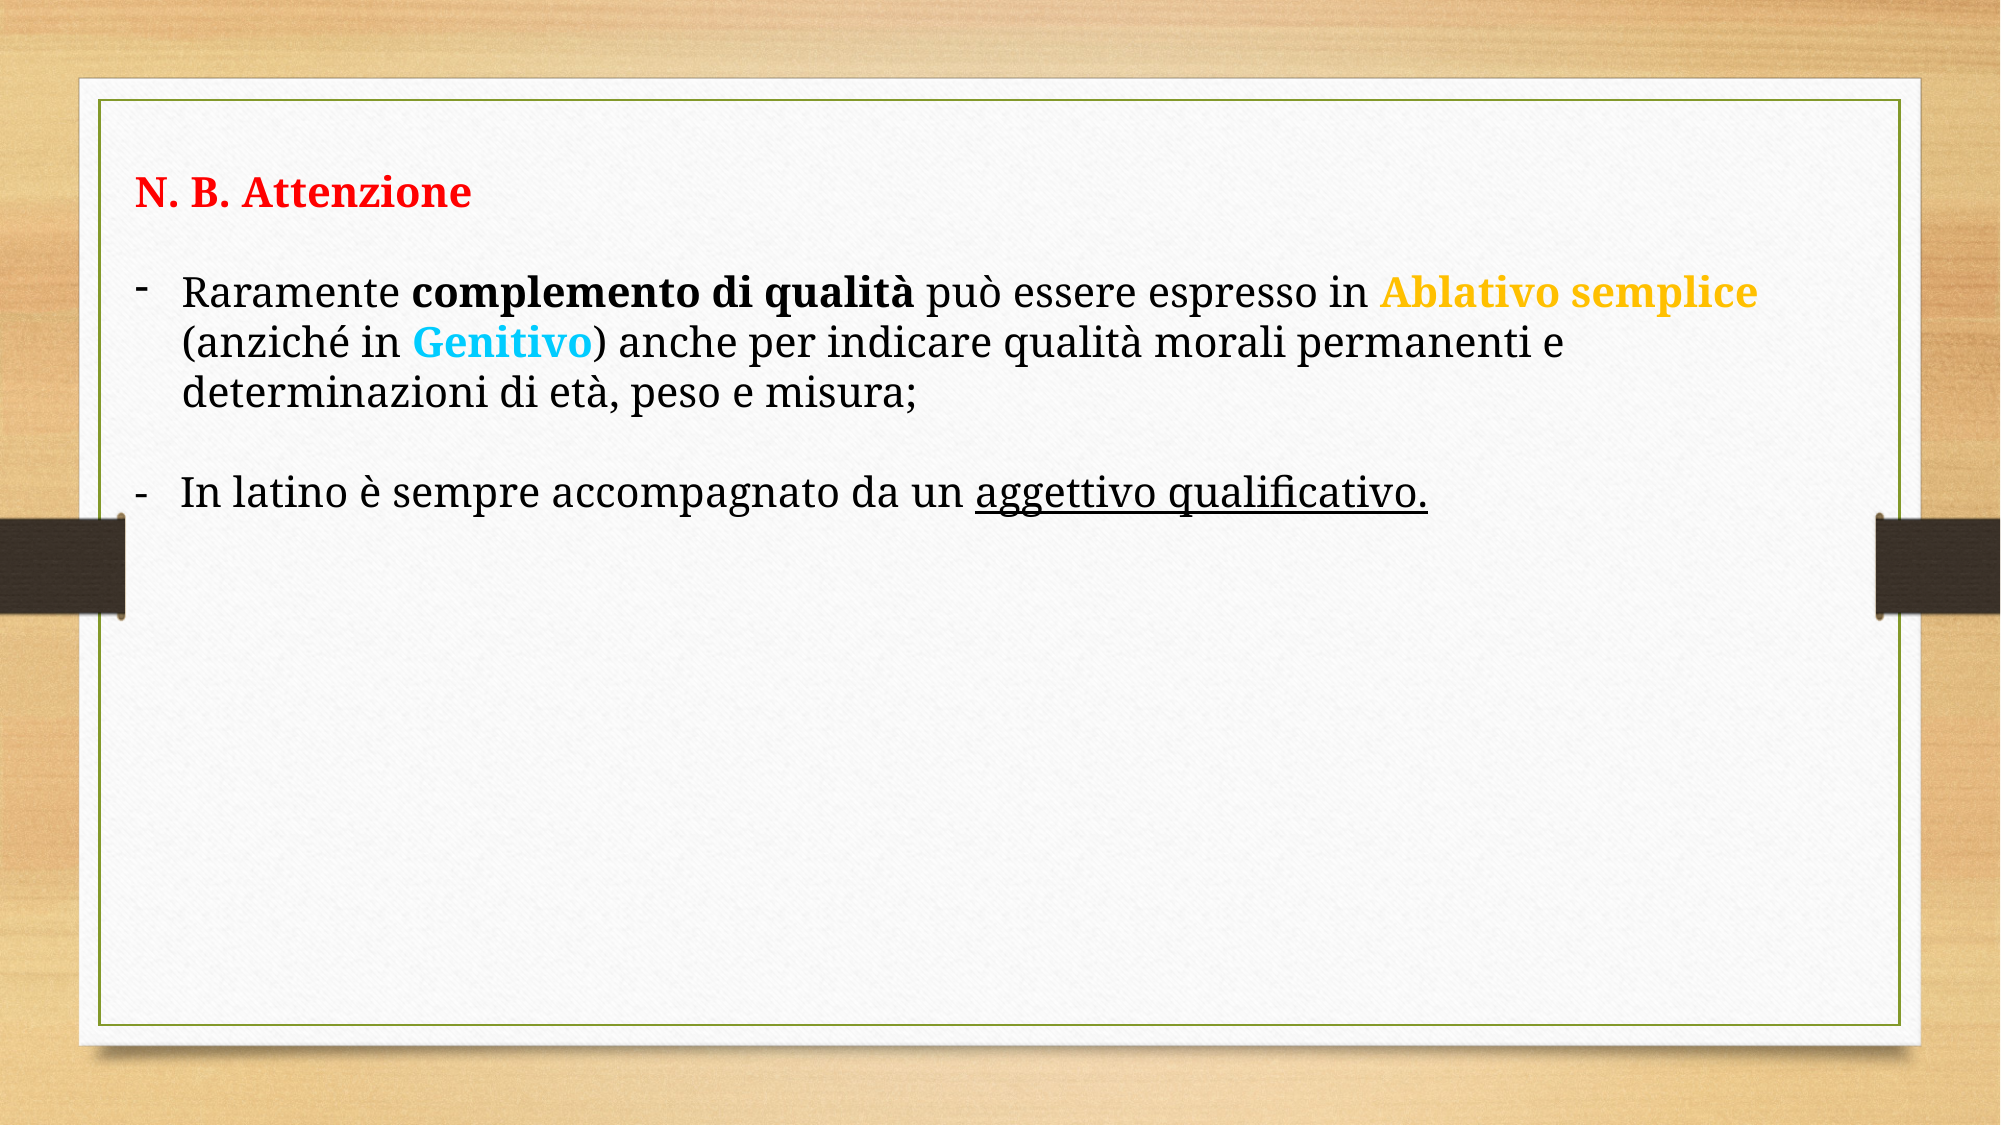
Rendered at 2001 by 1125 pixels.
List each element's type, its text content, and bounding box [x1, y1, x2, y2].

picture [0, 0, 2001, 1125]
text_box N. B. Attenzione Raramente complemento di qualità può essere espresso in Ablativo semplice (anziché in Genitivo) anche per indicare qualità morali permanenti e determinazioni di età, peso e misura; - In latino è sempre accompagnato da un aggettivo qualificativo. [120, 158, 1865, 524]
